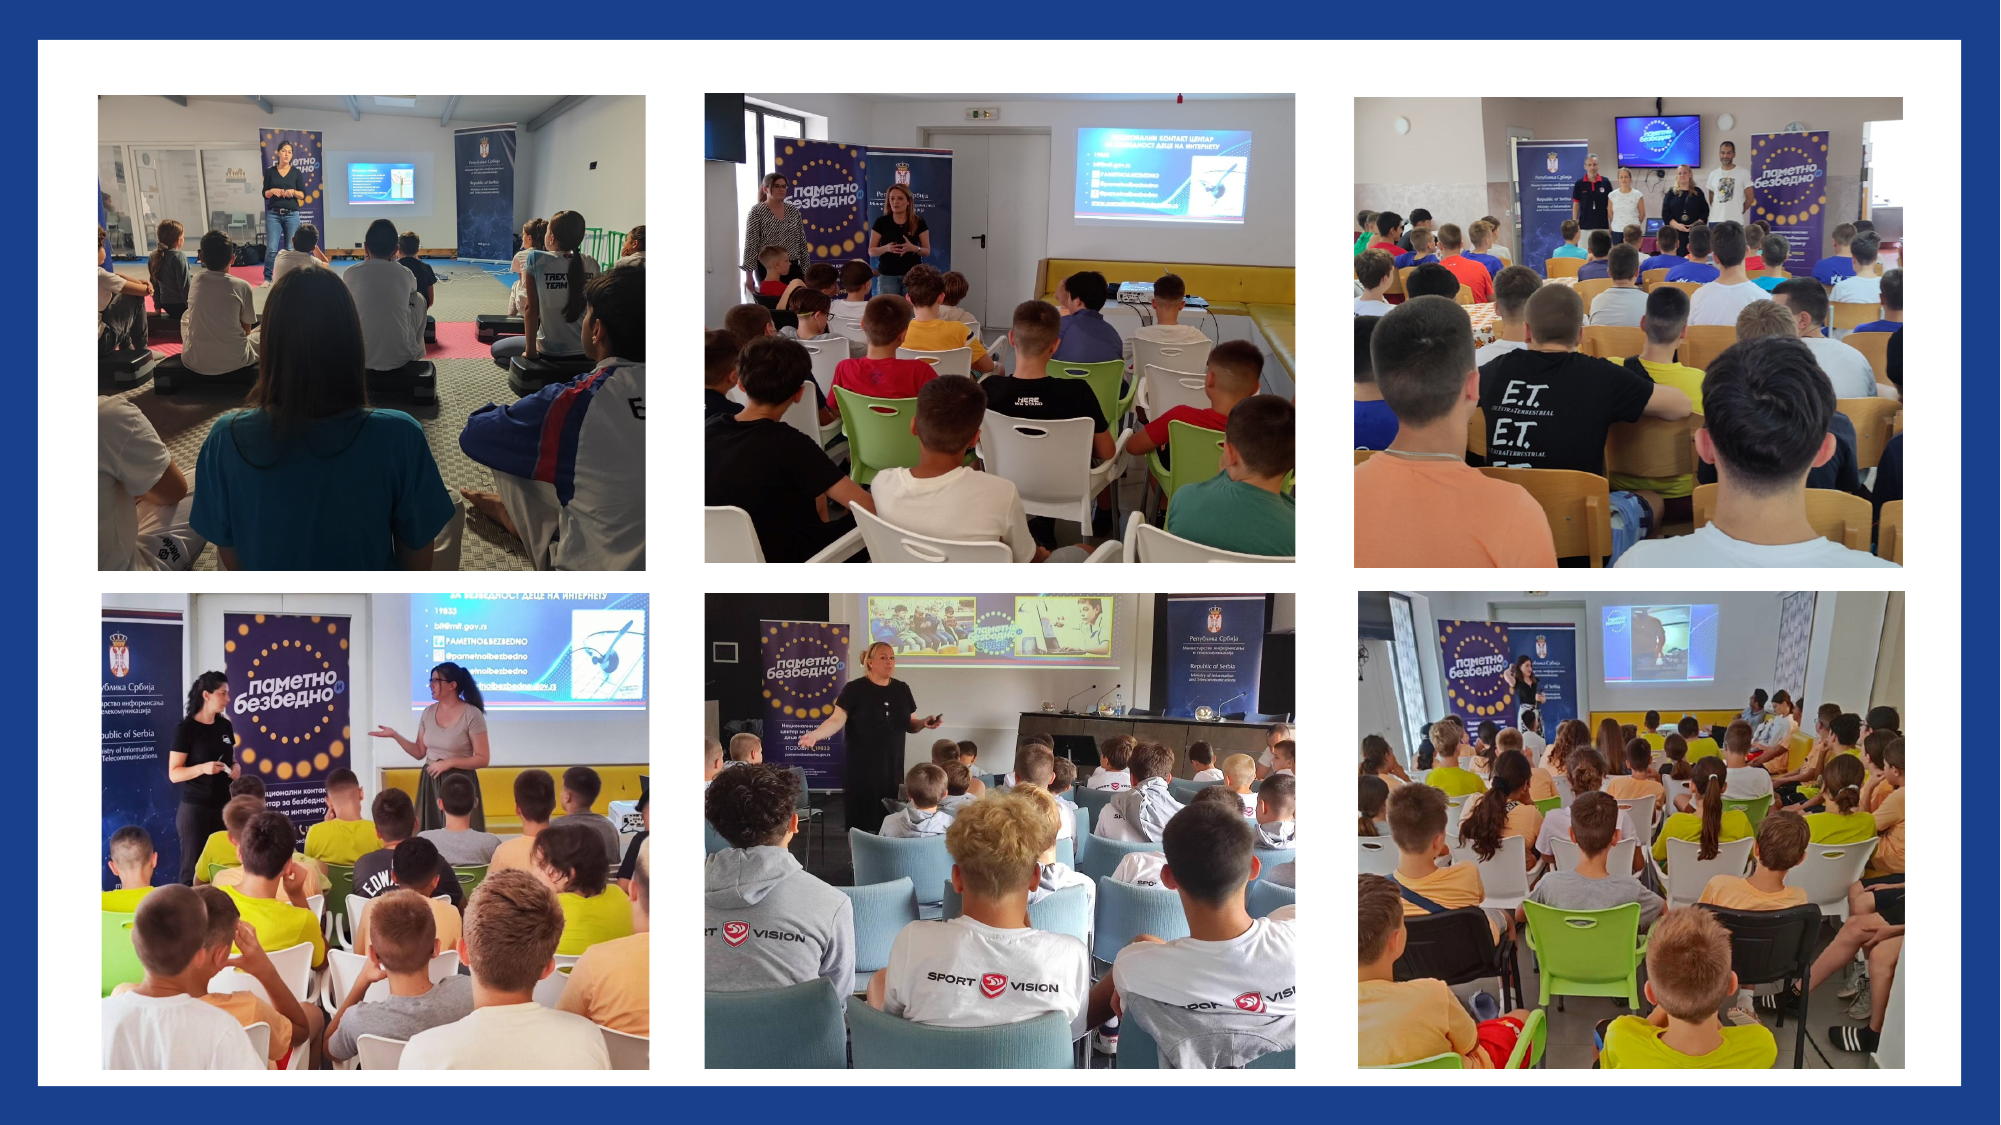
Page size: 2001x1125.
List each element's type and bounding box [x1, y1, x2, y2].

picture [97, 94, 646, 571]
picture [1358, 591, 1906, 1069]
picture [101, 592, 650, 1071]
picture [704, 92, 1296, 563]
picture [704, 593, 1296, 1069]
picture [1353, 97, 1903, 568]
